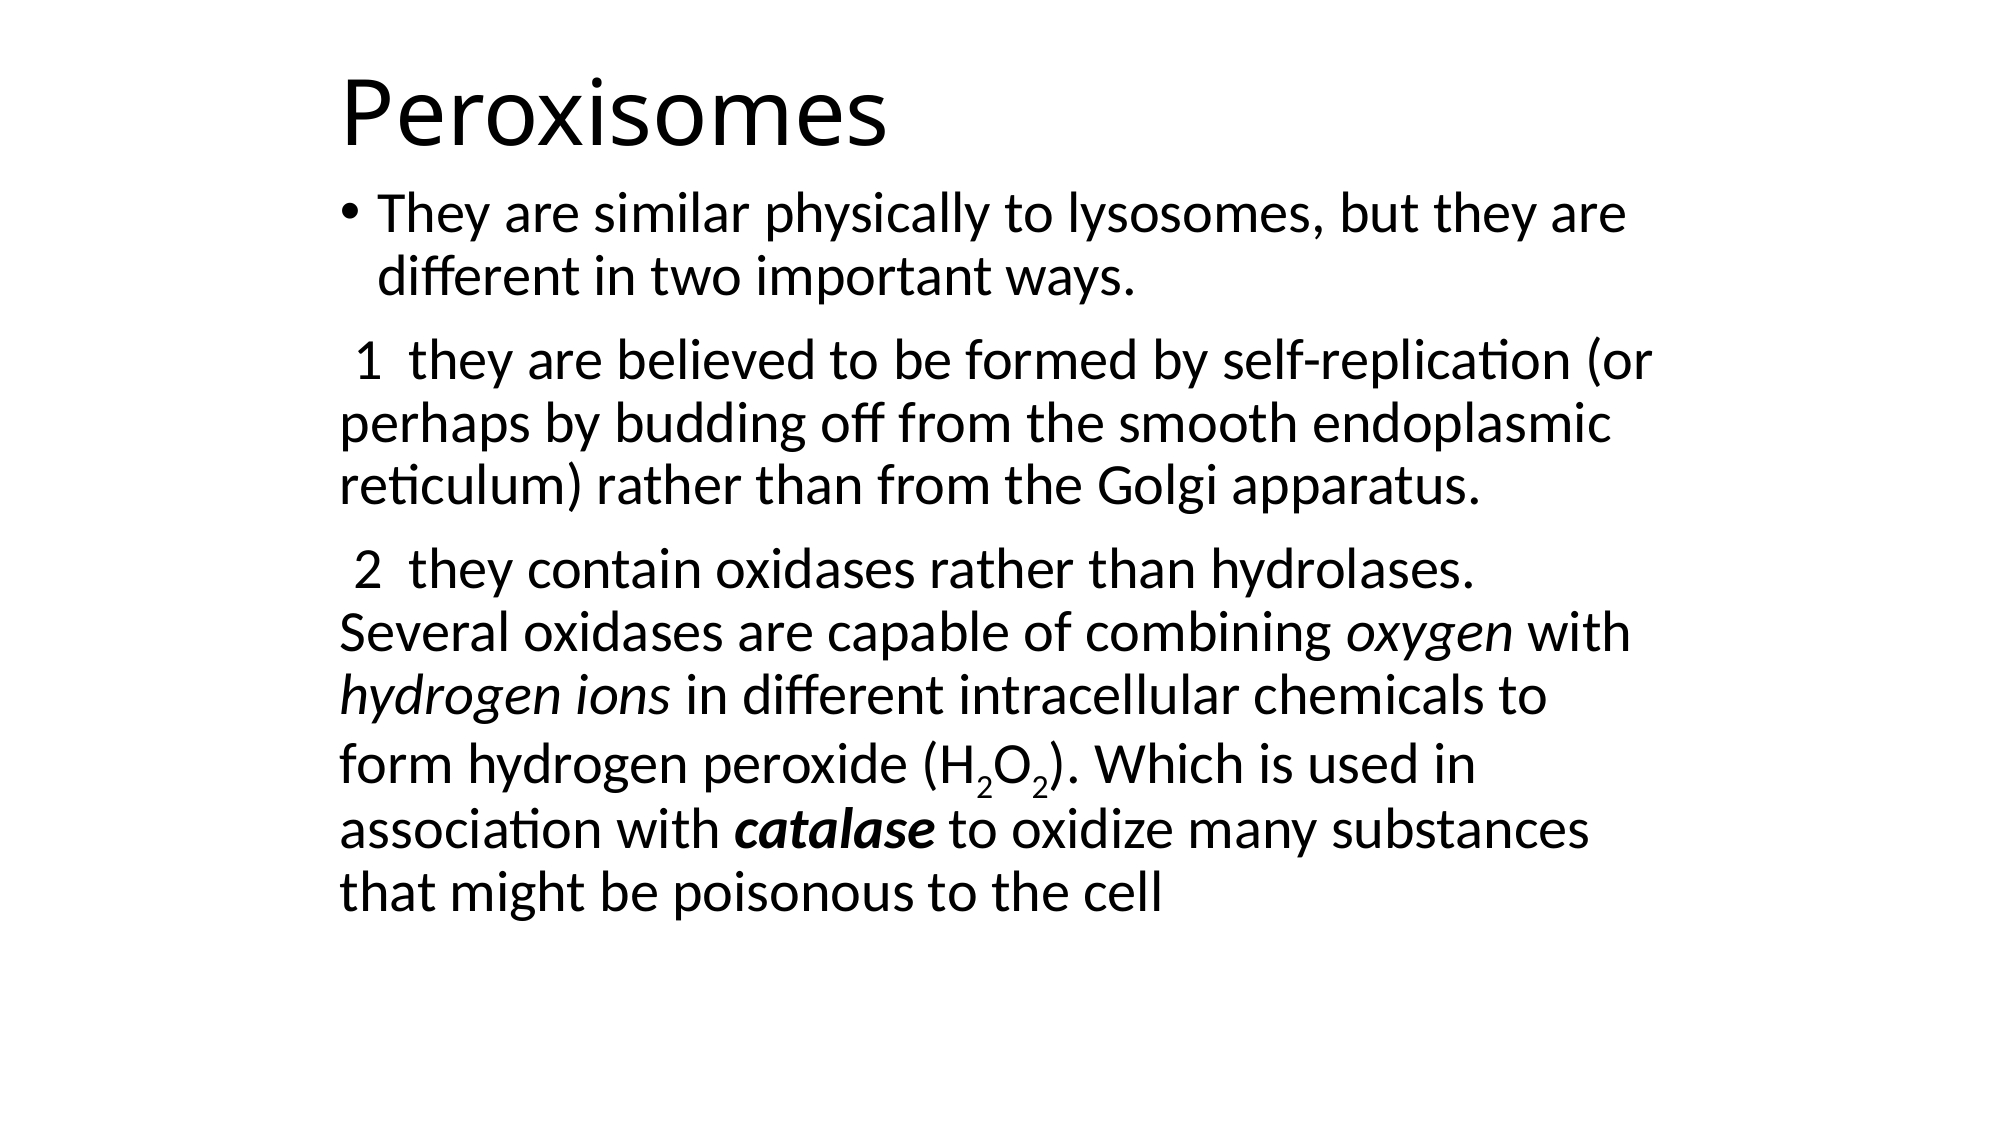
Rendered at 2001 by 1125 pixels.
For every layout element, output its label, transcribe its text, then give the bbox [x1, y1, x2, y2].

title Peroxisomes [324, 45, 1675, 174]
list They are similar physically to lysosomes, but they are different in two important ways. 1 they are believed to be formed by self-replication (or perhaps by budding off from the smooth endoplasmic reticulum) rather than from the Golgi apparatus. 2 they contain oxidases rather than hydrolases. Several oxidases are capable of combining oxygen with hydrogen ions in different intracellular chemicals to form hydrogen peroxide (H2O2). Which is used in association with catalase to oxidize many substances that might be poisonous to the cell [324, 174, 1675, 1075]
